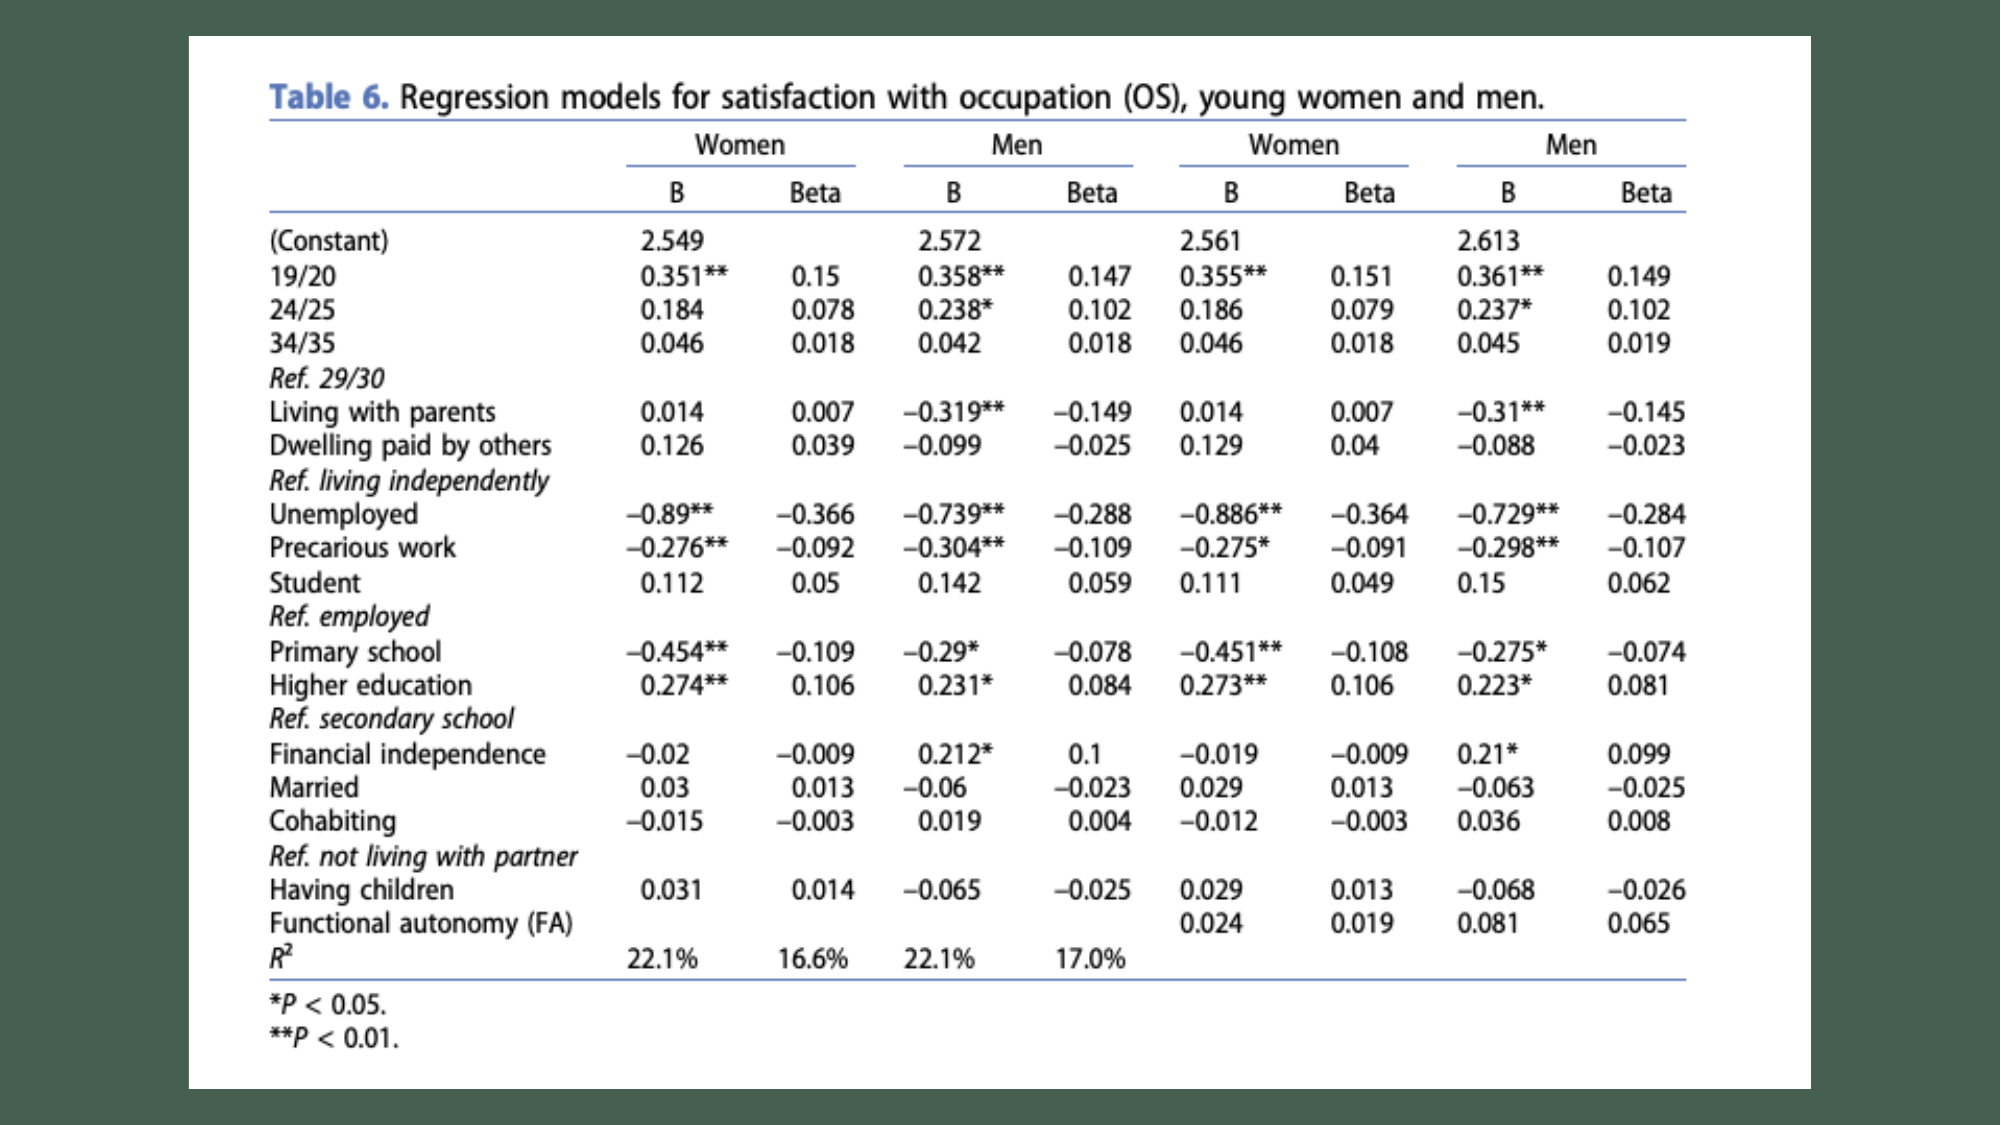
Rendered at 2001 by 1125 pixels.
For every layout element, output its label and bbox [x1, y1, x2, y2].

picture [188, 36, 1812, 1089]
